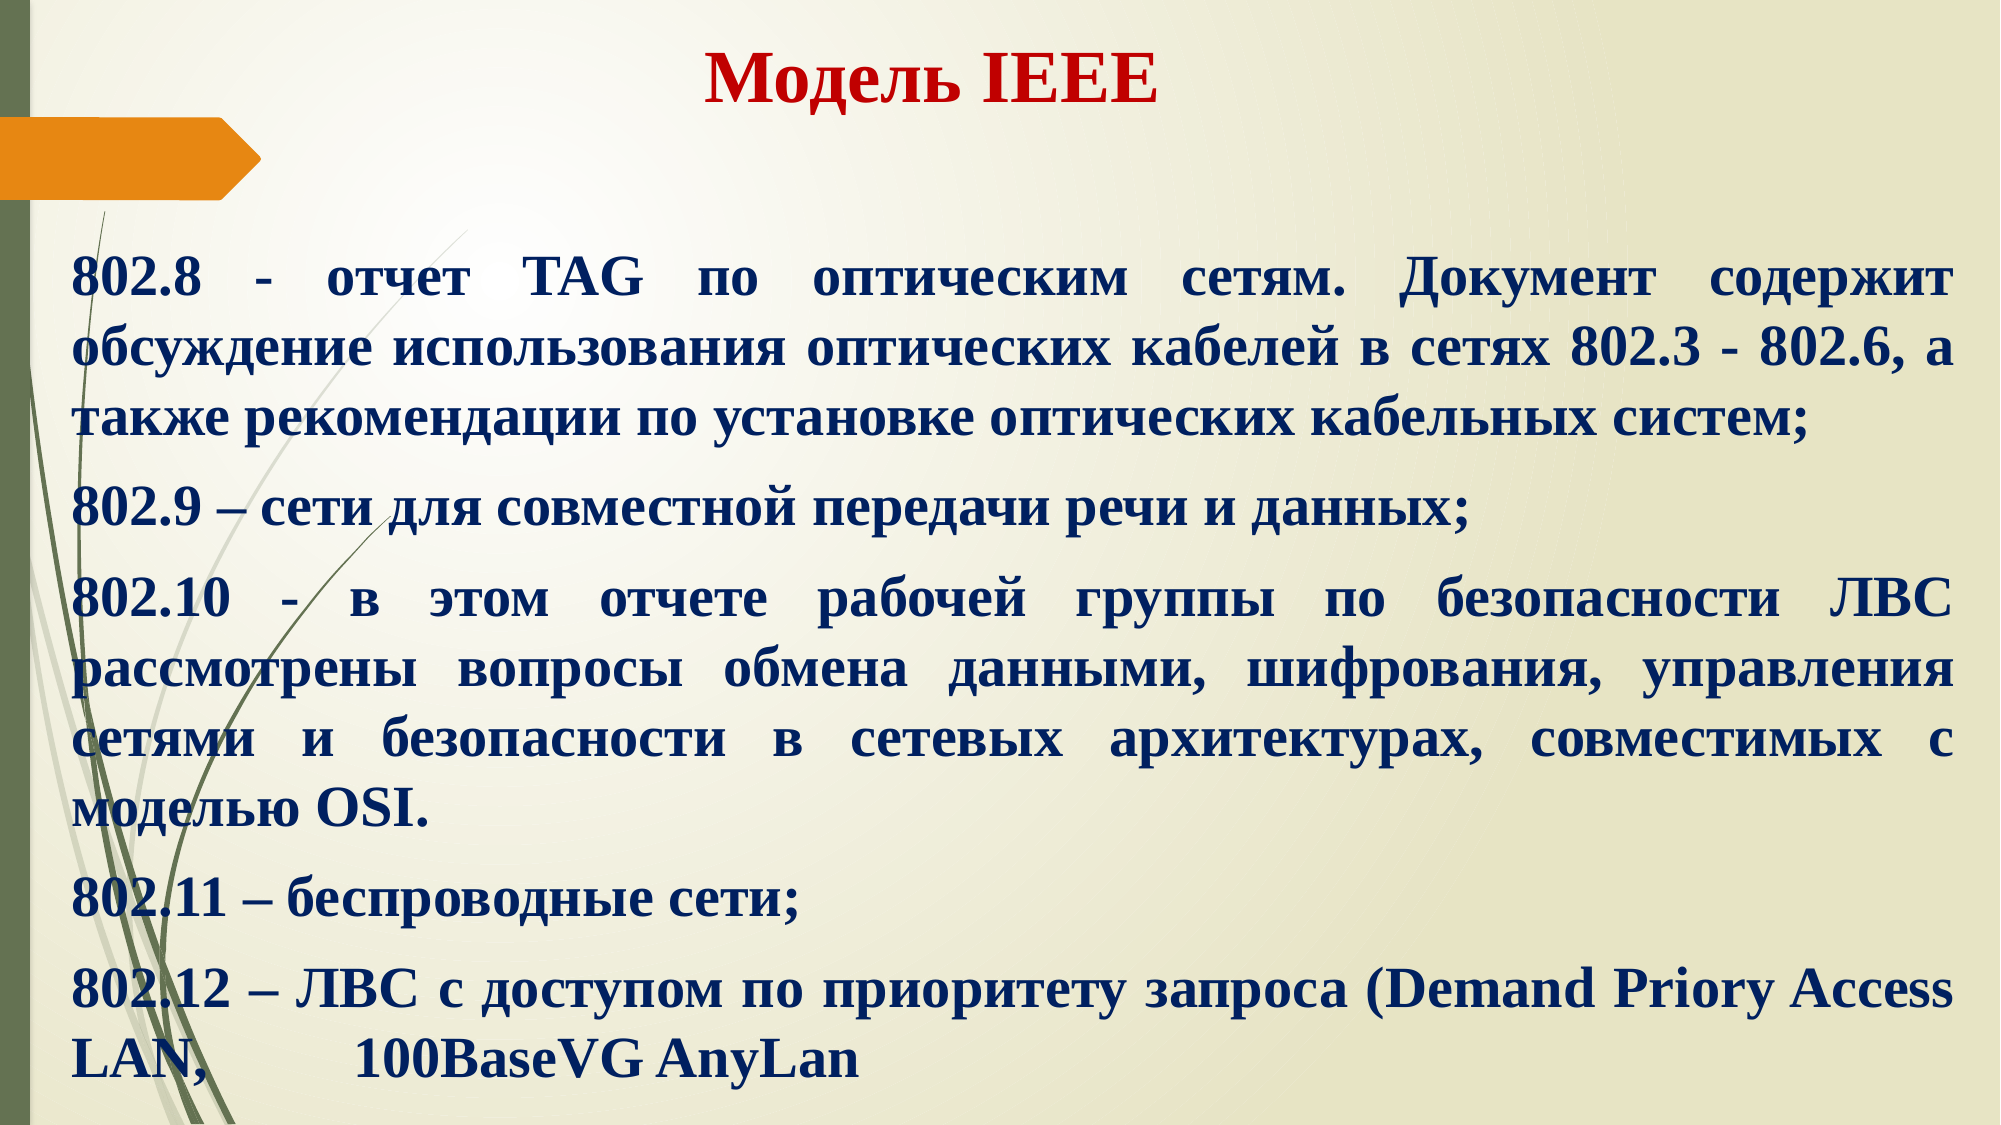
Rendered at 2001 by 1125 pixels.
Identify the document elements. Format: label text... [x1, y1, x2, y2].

list 802.8 - отчет TAG по оптическим сетям. Документ содержит обсуждение использования оптических кабелей в сетях 802.3 - 802.6, а также рекомендации по установке оптических кабельных систем; 802.9 – cети для совместной передачи речи и данных; 802.10 - в этом отчете рабочей группы по безопасности ЛВС рассмотрены вопросы обмена данными, шифрования, управления сетями и безопасности в сетевых архитектурах, совместимых с моделью OSI. 802.11 – беспроводные сети; 802.12 – ЛВС с доступом по приоритету запроса (Demand Priory Access LAN, 100BaseVG AnyLan [55, 229, 1971, 1125]
title Модель IEEE [201, 19, 1664, 229]
